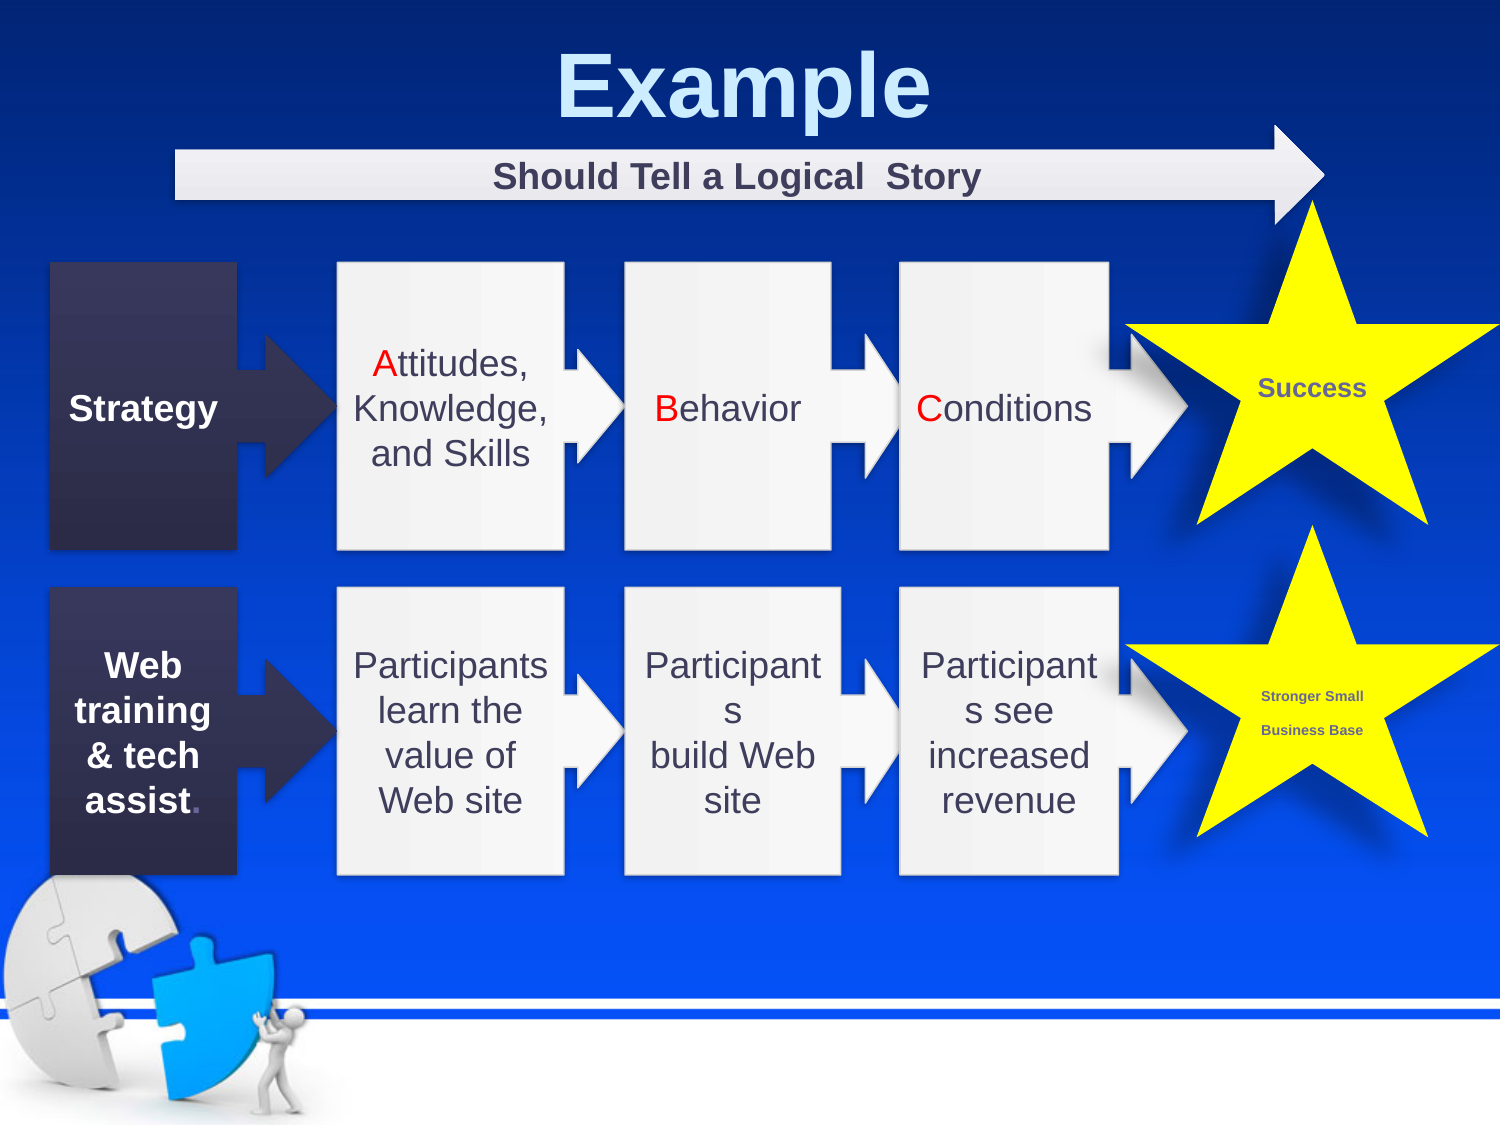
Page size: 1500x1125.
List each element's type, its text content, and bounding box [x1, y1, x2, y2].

picture [0, 0, 1500, 1125]
text_box Behavior [624, 261, 894, 551]
text_box Strategy [49, 262, 338, 550]
text_box Participants build Web site [624, 586, 894, 876]
text_box Should Tell a Logical Story [174, 124, 1326, 226]
text_box Participants learn the value of Web site [336, 586, 619, 876]
text_box Stronger Small Business Base [1122, 522, 1500, 840]
text_box Conditions [899, 261, 1176, 551]
text_box Participants see increased revenue [899, 586, 1180, 876]
text_box Attitudes, Knowledge, and Skills [336, 261, 619, 551]
title Example [62, 12, 1426, 151]
text_box Success [1122, 199, 1500, 527]
text_box Web training & tech assist. [49, 587, 338, 875]
